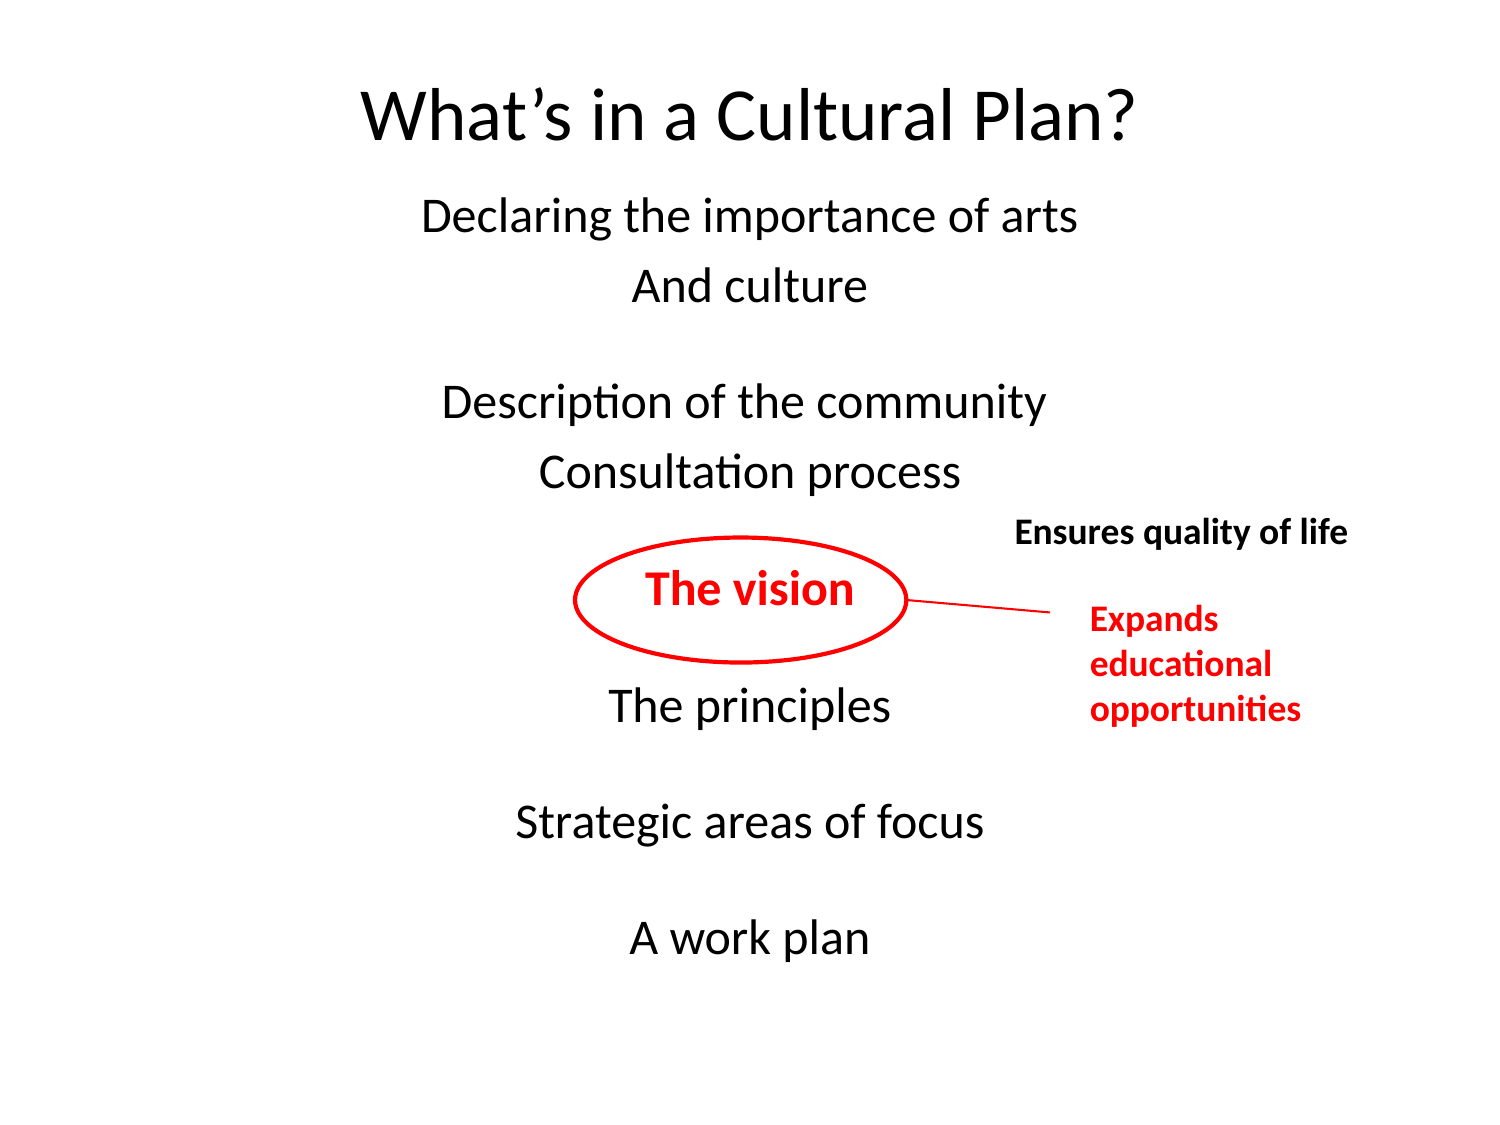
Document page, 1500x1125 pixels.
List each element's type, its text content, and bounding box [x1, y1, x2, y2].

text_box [906, 599, 1051, 613]
list Declaring the importance of arts And culture Description of the community Consultation process The vision The principles Strategic areas of focus A work plan [75, 174, 1425, 1005]
title What’s in a Cultural Plan? [75, 45, 1425, 174]
text_box Expands educational opportunities [1074, 586, 1325, 737]
text_box [572, 535, 909, 665]
text_box Ensures quality of life [999, 499, 1450, 560]
